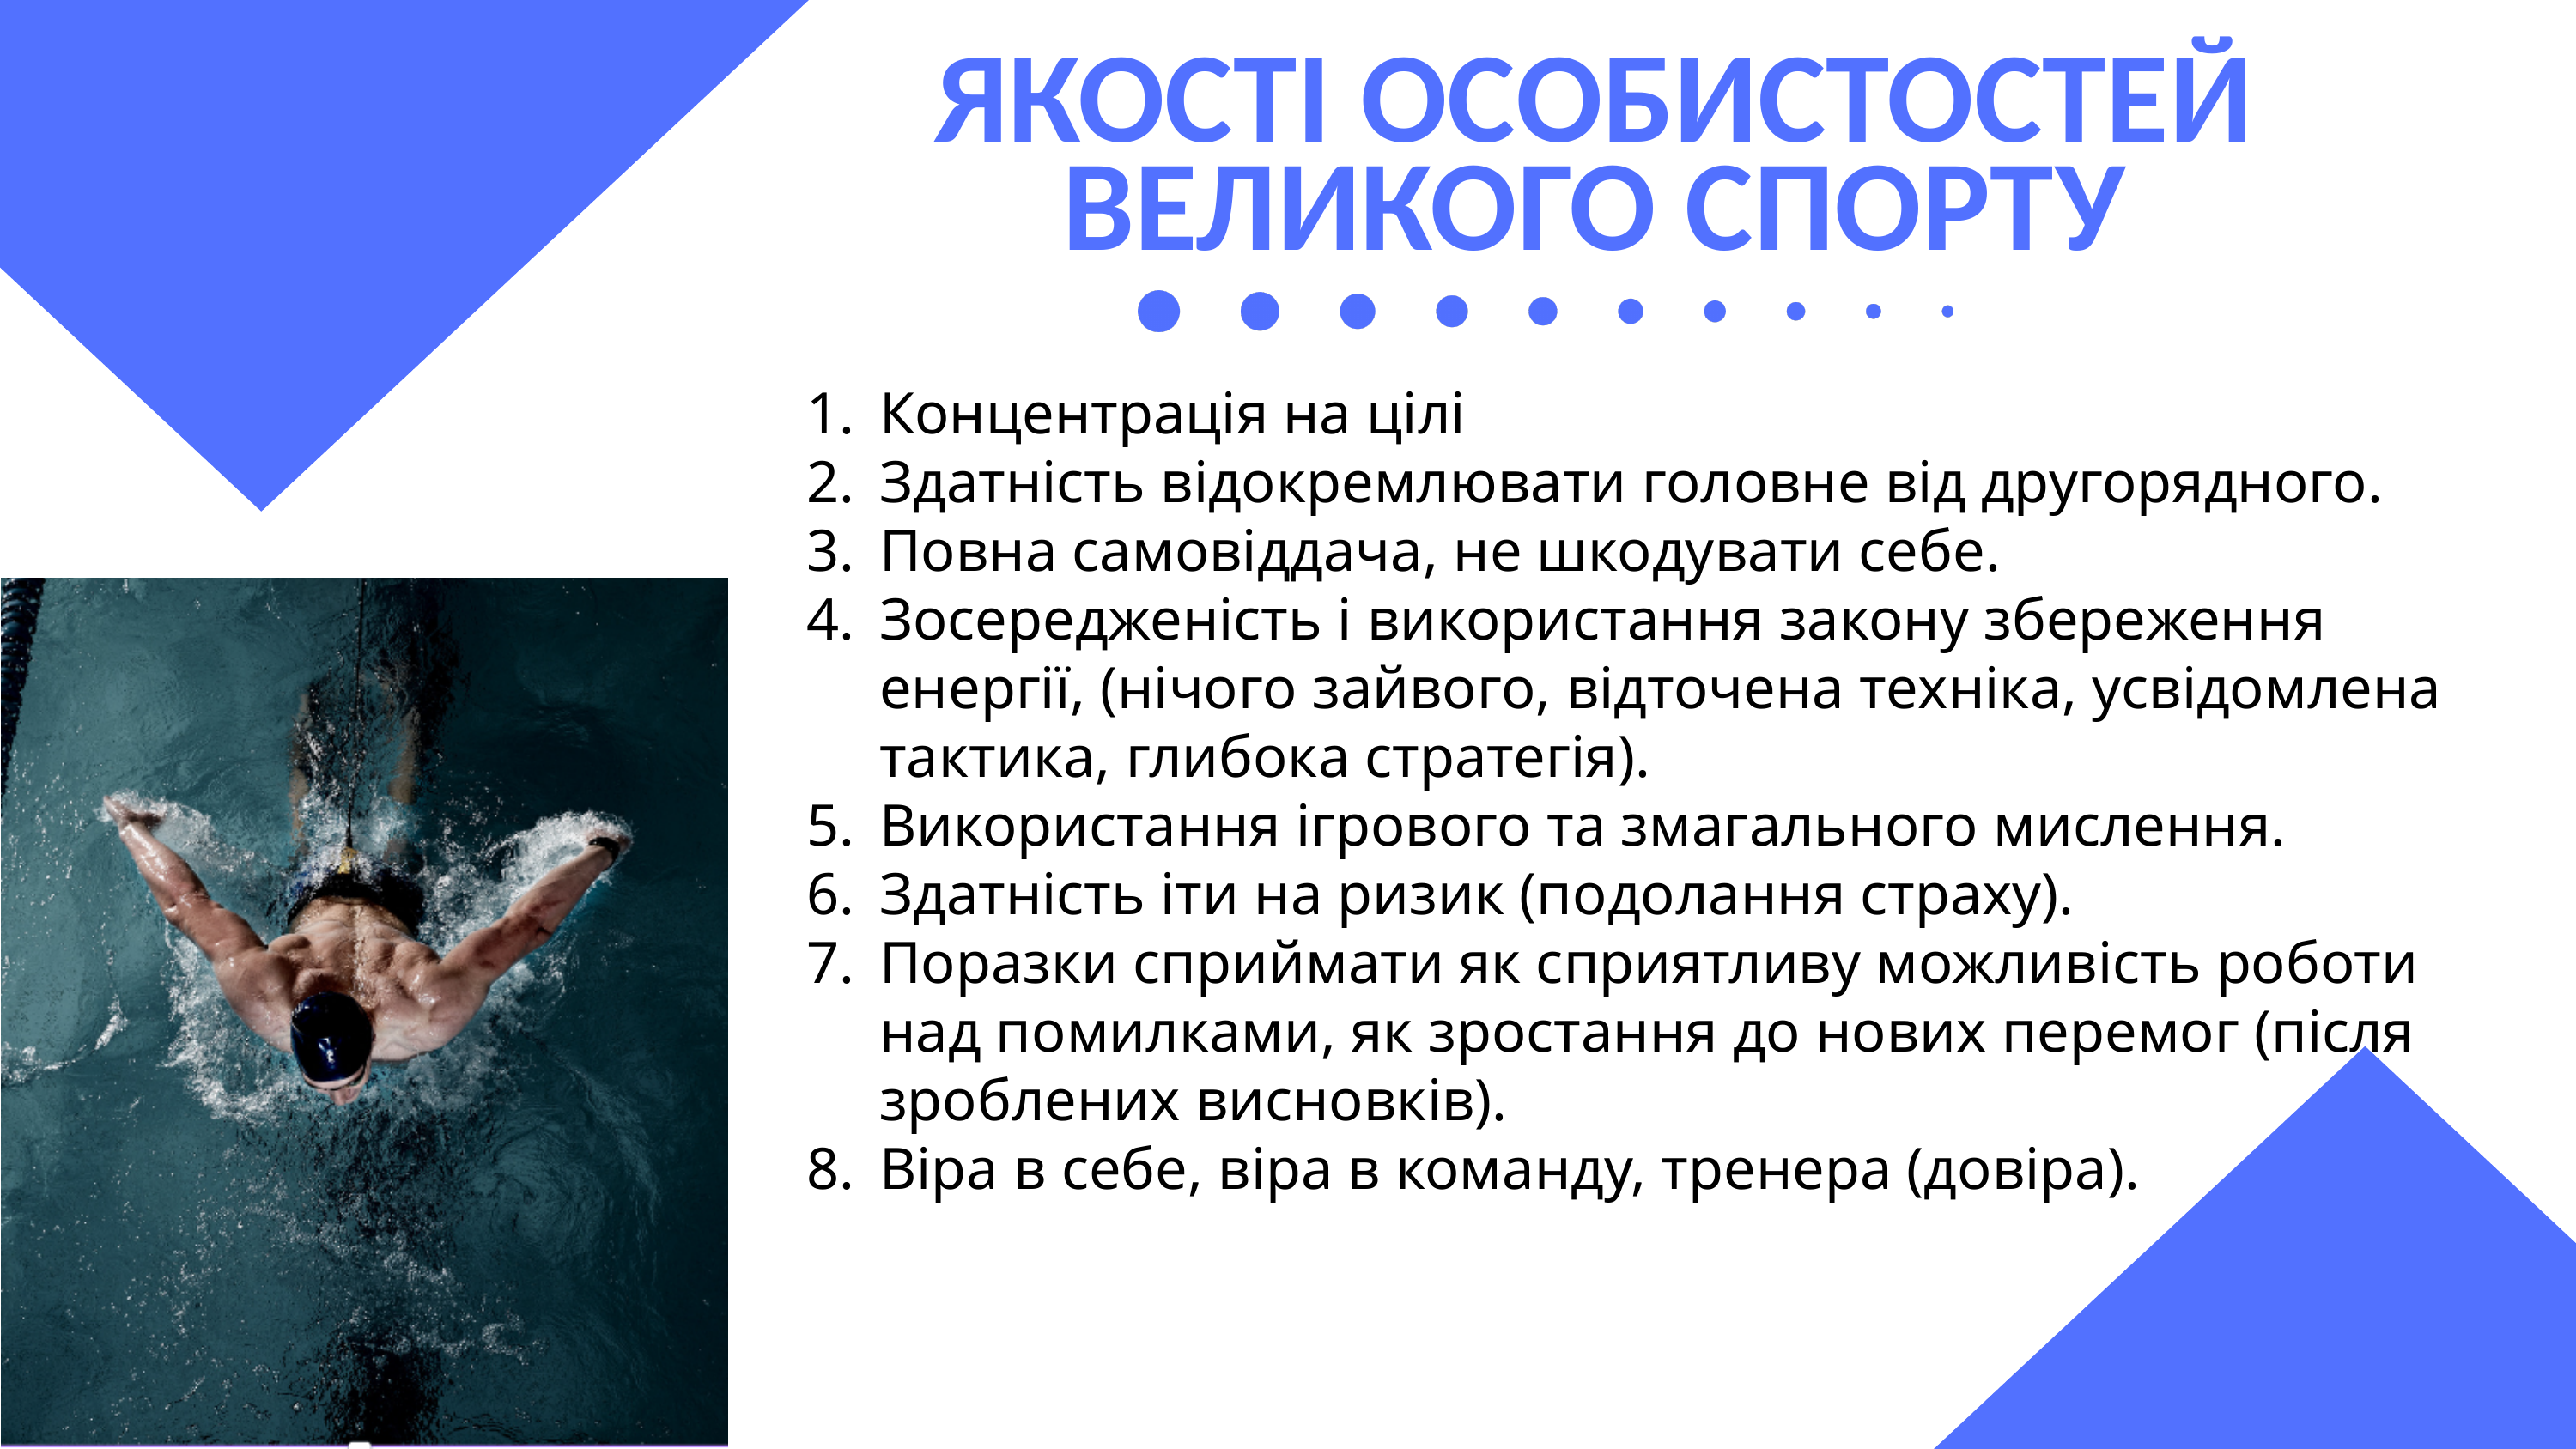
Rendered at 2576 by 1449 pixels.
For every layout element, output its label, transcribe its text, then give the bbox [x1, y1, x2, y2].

text_box Концентрація на цілі Здатність відокремлювати головне від другорядного. Повна самовіддача, не шкодувати себе. Зосередженість і використання закону збереження енергії, (нічого зайвого, відточена техніка, усвідомлена тактика, глибока стратегія). Використання ігрового та змагального мислення. Здатність іти на ризик (подолання страху). Поразки сприймати як сприятливу можливість роботи над помилками, як зростання до нових перемог (після зроблених висновків). Віра в себе, віра в команду, тренера (довіра). [793, 370, 2512, 1267]
picture [1, 578, 728, 1449]
text_box [1137, 290, 1953, 332]
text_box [0, 0, 899, 512]
text_box ЯКОСТІ ОСОБИСТОСТЕЙ ВЕЛИКОГО СПОРТУ [902, 58, 2470, 276]
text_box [1728, 1046, 2576, 1449]
